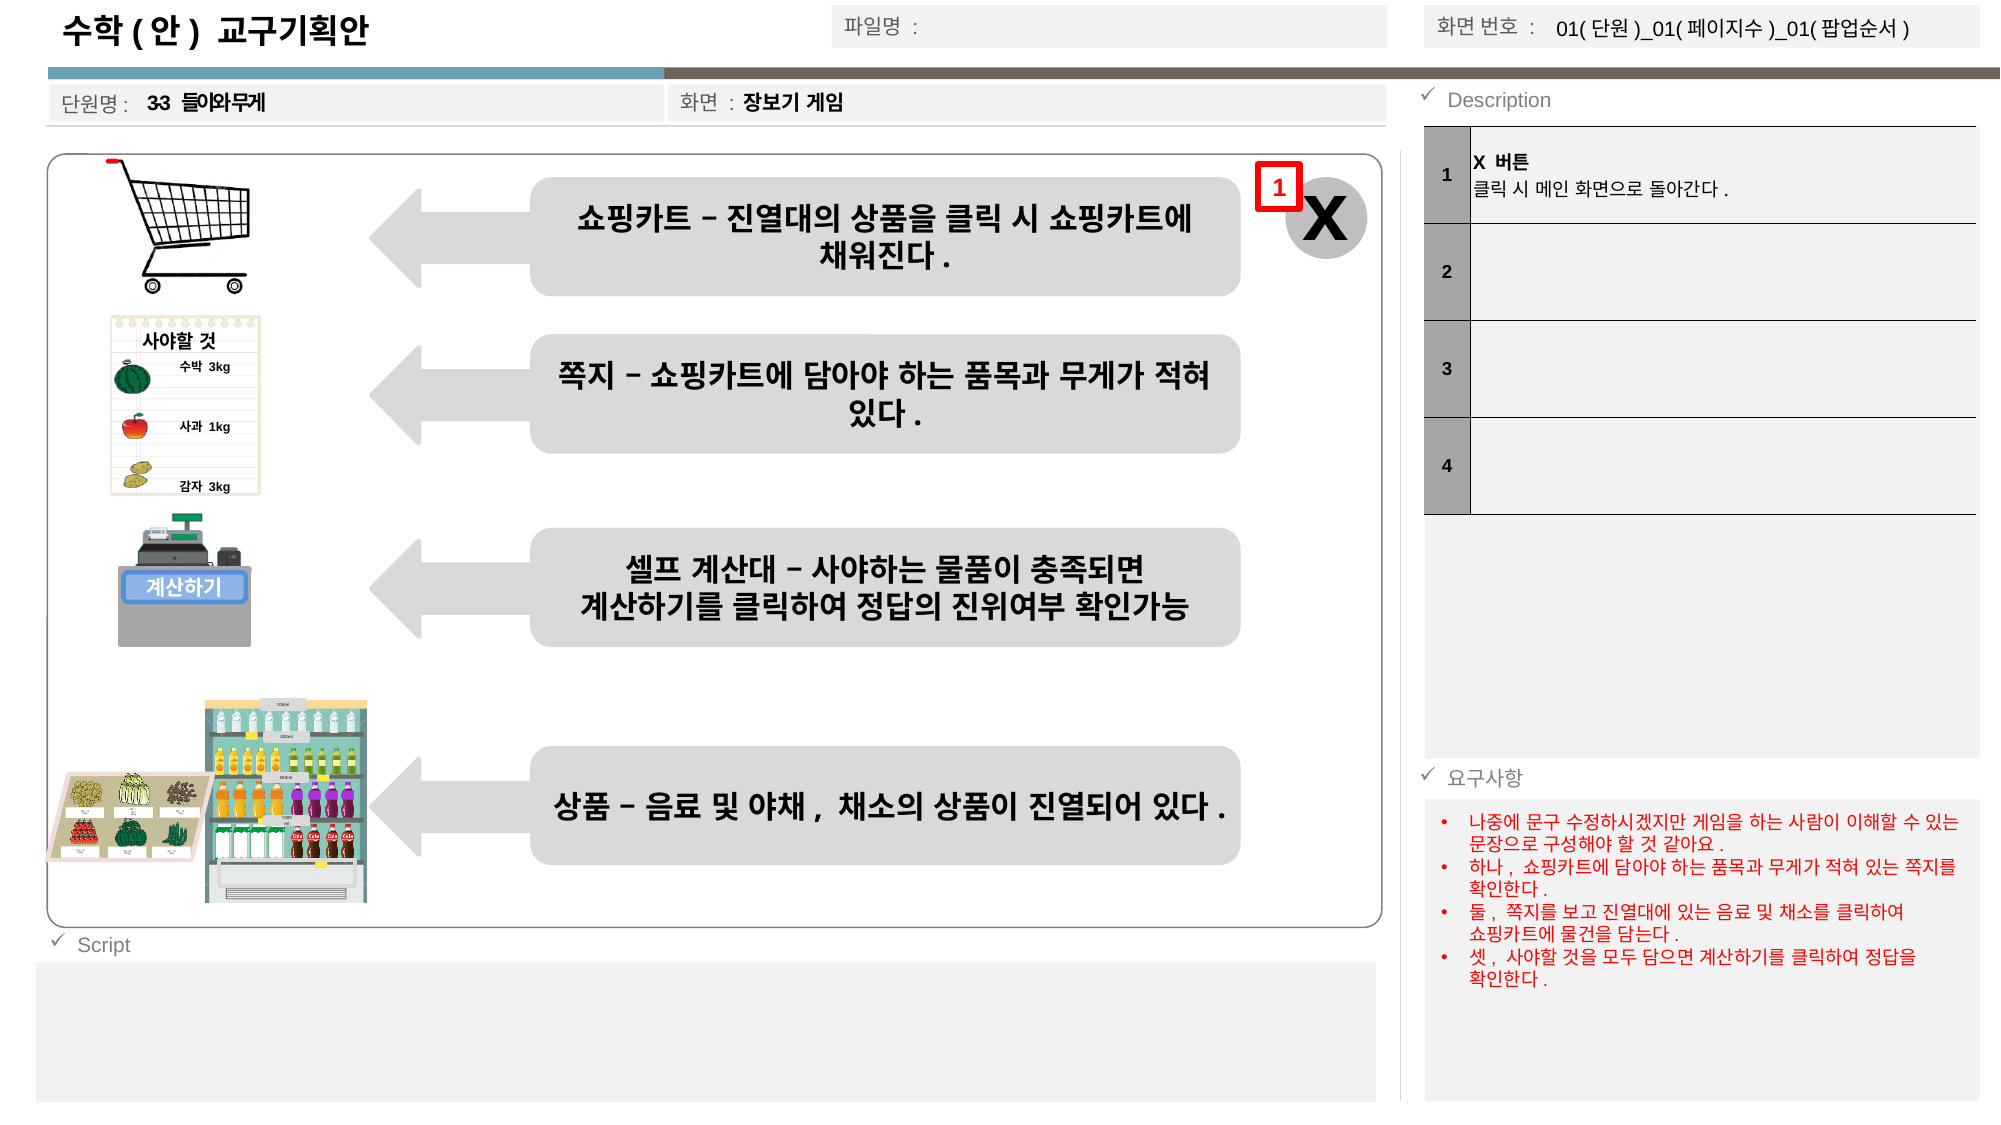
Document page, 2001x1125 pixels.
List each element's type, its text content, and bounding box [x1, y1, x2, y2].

table_header X 버튼 클릭 시 메인 화면으로 돌아간다. [1471, 127, 1976, 223]
table_cell [1471, 224, 1976, 320]
text_box 상품 – 음료 및 야채, 채소의 상품이 진열되어 있다. [530, 746, 1241, 865]
text_box [369, 345, 535, 445]
table_cell 2 [1424, 224, 1470, 320]
text_box [371, 757, 530, 857]
text_box 쇼핑카트 – 진열대의 상품을 클릭 시 쇼핑카트에 채워진다. [530, 177, 1241, 297]
table_cell [1471, 321, 1976, 417]
text_box 셀프 계산대 – 사야하는 물품이 충족되면 계산하기를 클릭하여 정답의 진위여부 확인가능 [530, 527, 1241, 647]
text_box 3-3 들이와 무게 [132, 83, 717, 122]
text_box 장보기 게임 [728, 83, 1385, 122]
picture [103, 157, 250, 295]
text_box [205, 700, 367, 903]
table_cell 4 [1424, 418, 1470, 514]
table_header 1 [1424, 127, 1470, 223]
text_box [369, 188, 535, 288]
table_cell 3 [1424, 321, 1470, 417]
text_box [369, 539, 535, 639]
text_box x [1287, 179, 1343, 234]
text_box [118, 512, 252, 645]
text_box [111, 316, 270, 494]
text_box 나중에 문구 수정하시겠지만 게임을 하는 사람이 이해할 수 있는 문장으로 구성해야 할 것 같아요. 하나, 쇼핑카트에 담아야 하는 품목과 무게가 적혀 있는 쪽지를 확인한다. 둘, 쪽지를 보고 진열대에 있는 음료 및 채소를 클릭하여 쇼핑카트에 물건을 담는다. 셋, 사야할 것을 모두 담으면 계산하기를 클릭하여 정답을 확인한다. [1426, 803, 1977, 1014]
text_box 쪽지 – 쇼핑카트에 담아야 하는 품목과 무게가 적혀 있다. [530, 334, 1241, 454]
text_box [47, 773, 214, 860]
subtitle 수학(안) 교구기획안 [48, 2, 828, 59]
text_box [1288, 180, 1368, 259]
table_cell [1471, 418, 1976, 514]
text_box 1 [1257, 164, 1300, 209]
text_box 01(단원)_01(페이지수)_01(팝업순서) [1541, 9, 1977, 47]
